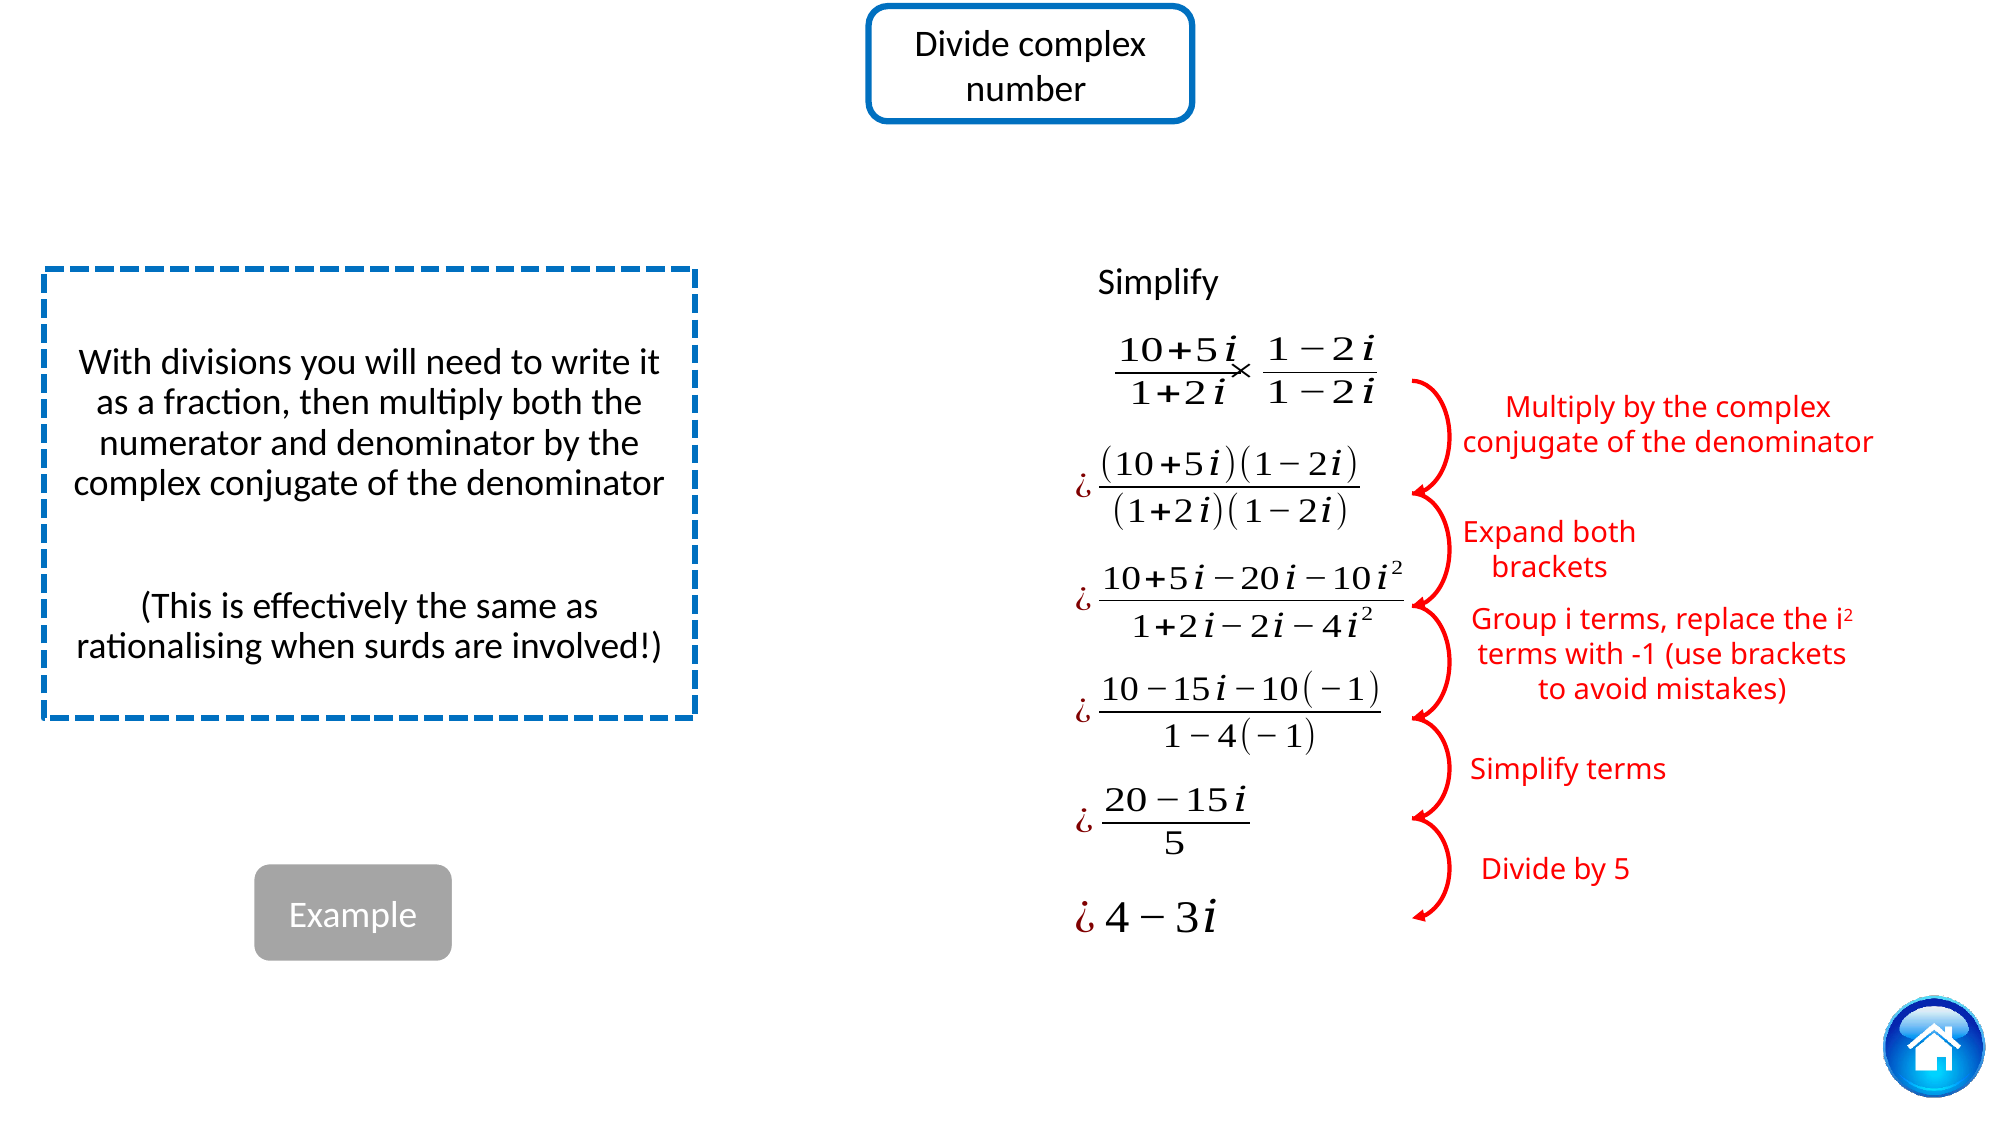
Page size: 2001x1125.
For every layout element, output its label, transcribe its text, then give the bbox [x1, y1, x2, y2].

text_box Example [251, 861, 455, 964]
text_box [1074, 249, 1900, 944]
picture [1879, 989, 1988, 1104]
list With divisions you will need to write it as a fraction, then multiply both the numerator and denominator by the complex conjugate of the denominator (This is effectively the same as rationalising when surds are involved!) [43, 268, 696, 719]
text_box Divide complex number [867, 5, 1194, 123]
